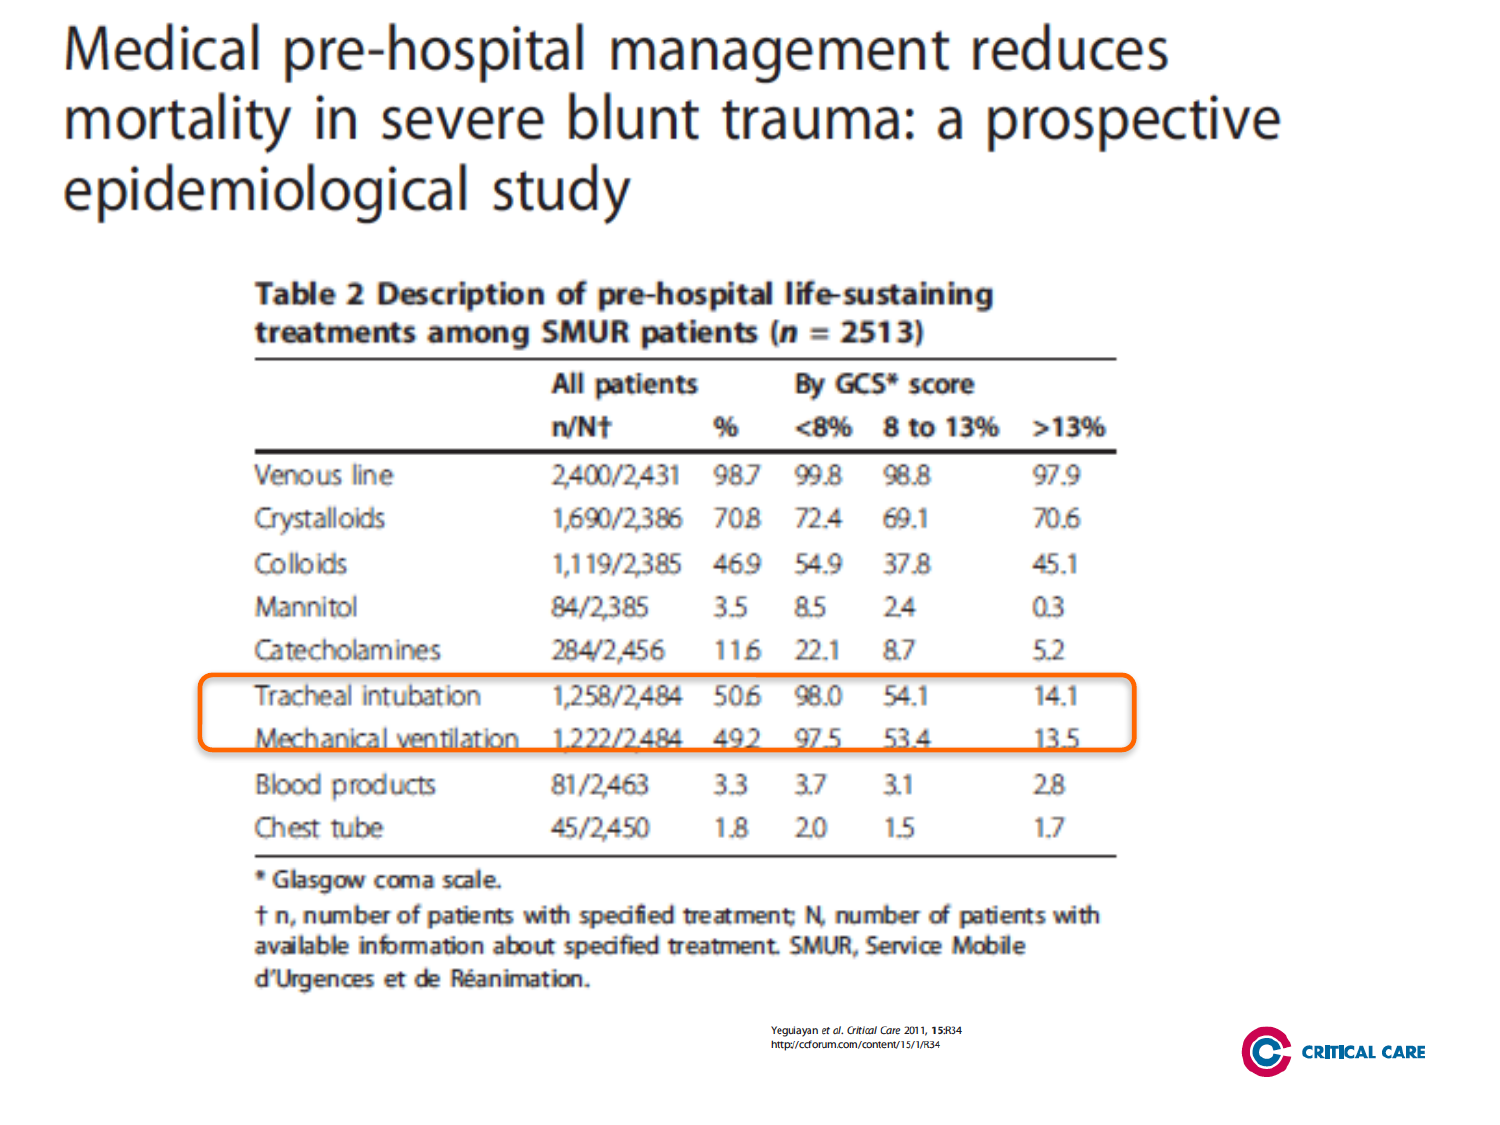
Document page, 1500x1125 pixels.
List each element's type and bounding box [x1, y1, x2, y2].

picture [0, 0, 1363, 232]
picture [199, 252, 1432, 1080]
